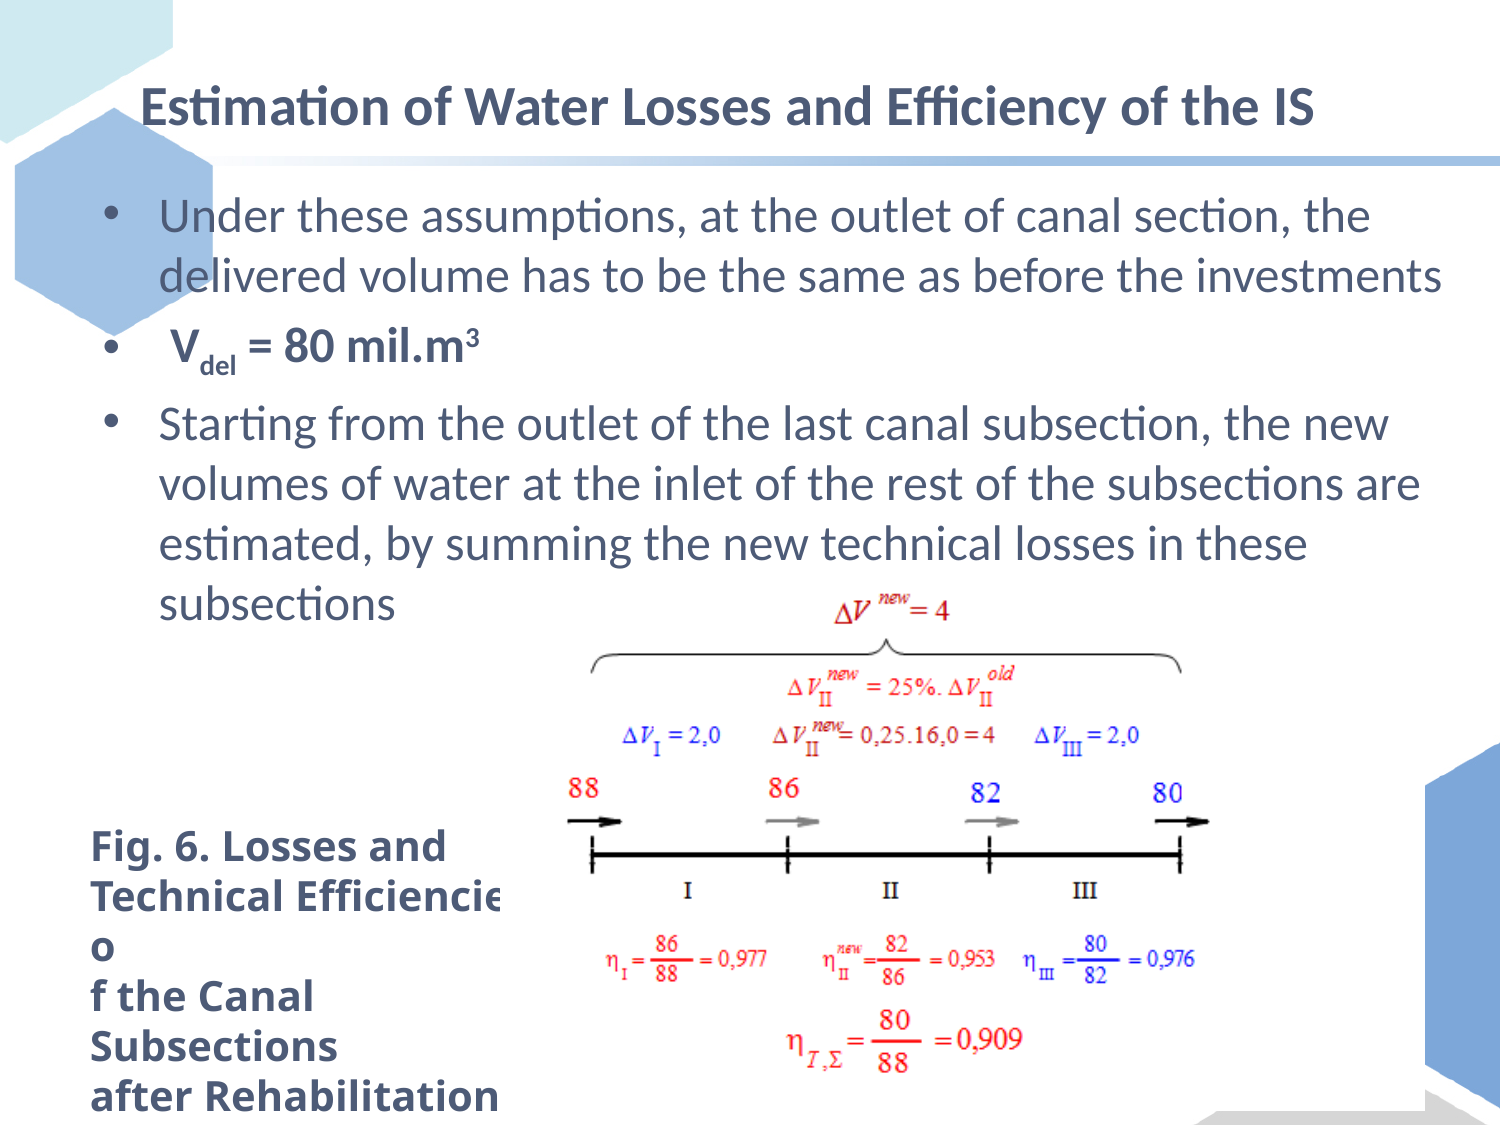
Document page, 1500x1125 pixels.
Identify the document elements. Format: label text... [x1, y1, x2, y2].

picture [0, 0, 1500, 1125]
title Estimation of Water Losses and Efficiency of the IS [125, 37, 1450, 169]
text_box Fig. 6. Losses and Technical Efficiencies o f the Canal Subsections after Rehabilitation [75, 812, 563, 1125]
list Under these assumptions, at the outlet of canal section, the delivered volume has to be the same as before the investments Vdel = 80 mil.m3 Starting from the outlet of the last canal subsection, the new volumes of water at the inlet of the rest of the subsections are estimated, by summing the new technical losses in these subsections [87, 174, 1463, 951]
